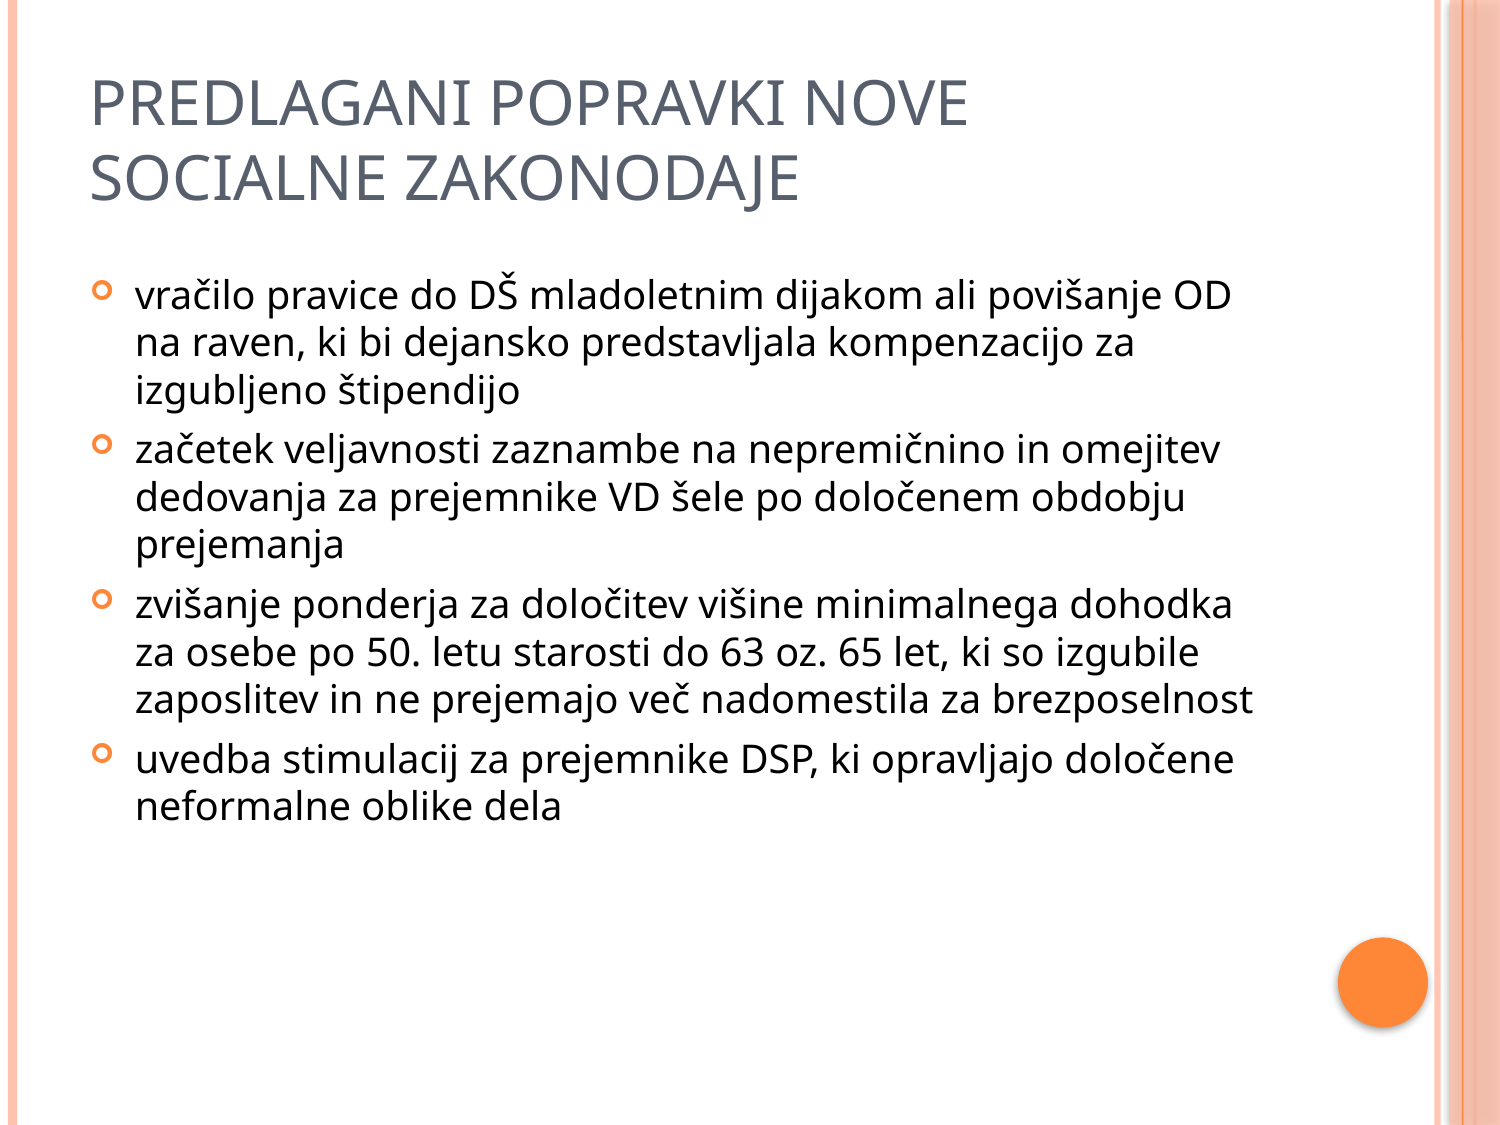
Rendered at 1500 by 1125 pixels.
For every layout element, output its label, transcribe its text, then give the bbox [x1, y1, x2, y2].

title Predlagani popravki nove socialne zakonodaje [75, 45, 1300, 220]
list vračilo pravice do DŠ mladoletnim dijakom ali povišanje OD na raven, ki bi dejansko predstavljala kompenzacijo za izgubljeno štipendijo začetek veljavnosti zaznambe na nepremičnino in omejitev dedovanja za prejemnike VD šele po določenem obdobju prejemanja zvišanje ponderja za določitev višine minimalnega dohodka za osebe po 50. letu starosti do 63 oz. 65 let, ki so izgubile zaposlitev in ne prejemajo več nadomestila za brezposelnost uvedba stimulacij za prejemnike DSP, ki opravljajo določene neformalne oblike dela [75, 262, 1300, 1062]
